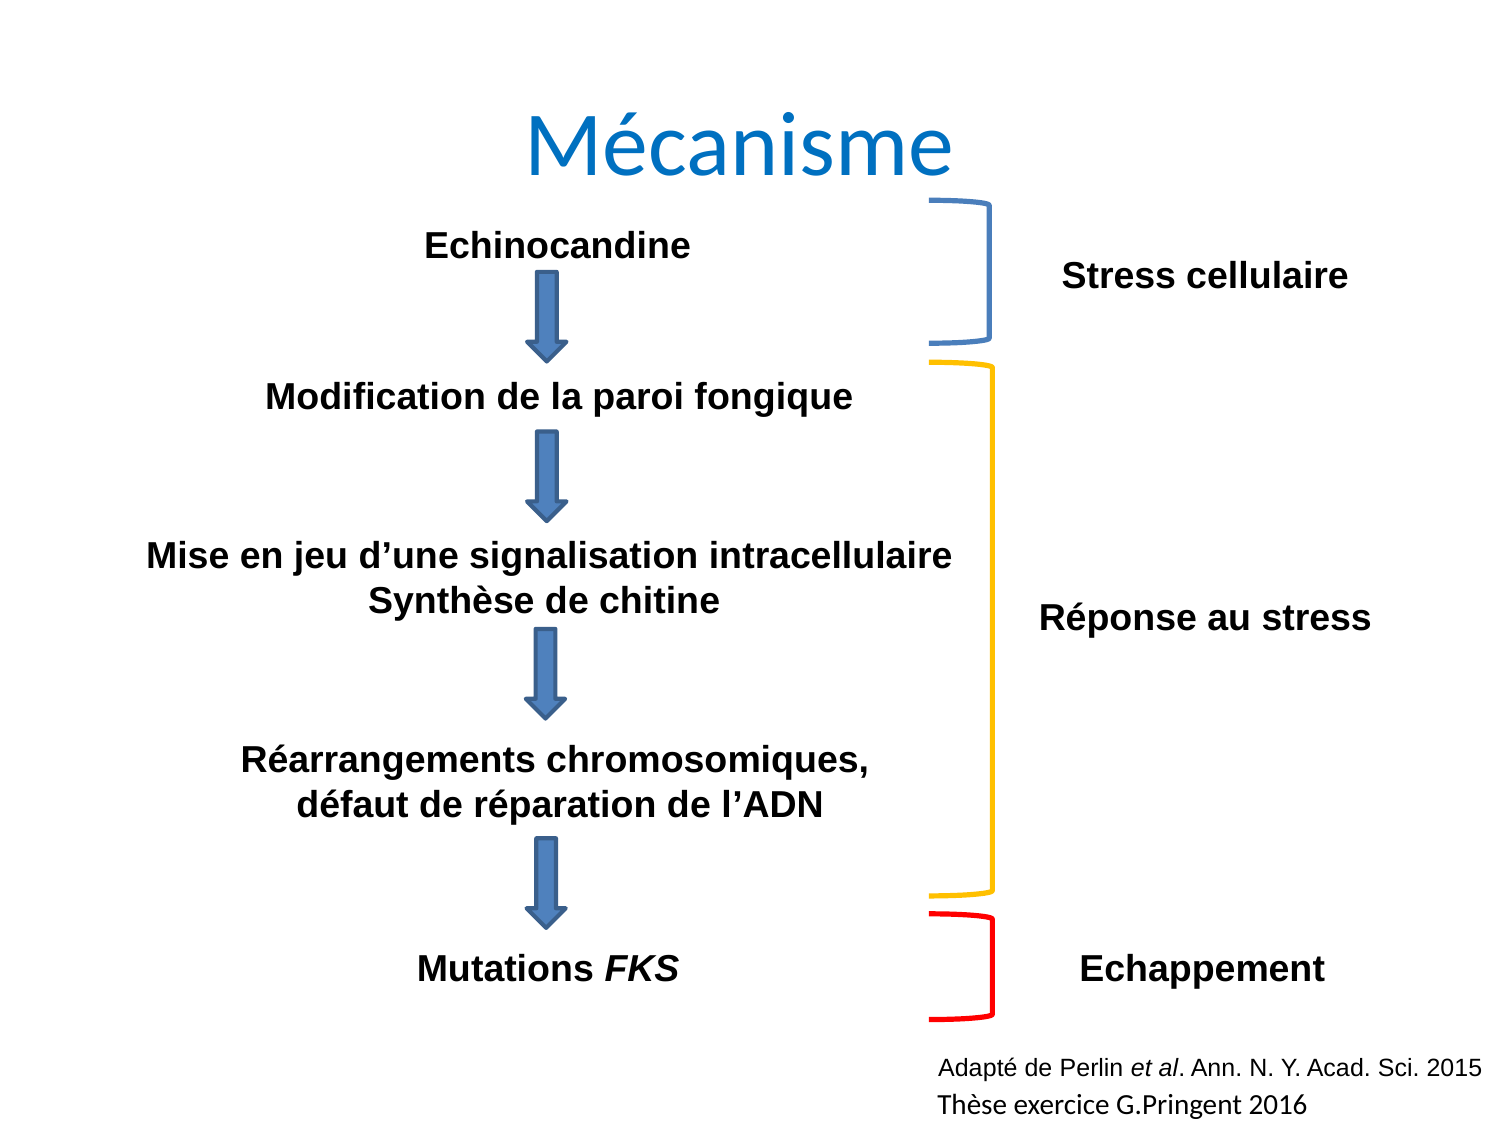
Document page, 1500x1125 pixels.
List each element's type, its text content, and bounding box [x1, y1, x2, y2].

title Mécanisme [75, 45, 1425, 233]
text_box Thèse exercice G.Pringent 2016 [922, 1078, 1330, 1125]
text_box Adapté de Perlin et al. Ann. N. Y. Acad. Sci. 2015 [873, 1044, 1498, 1089]
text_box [128, 199, 1419, 1020]
